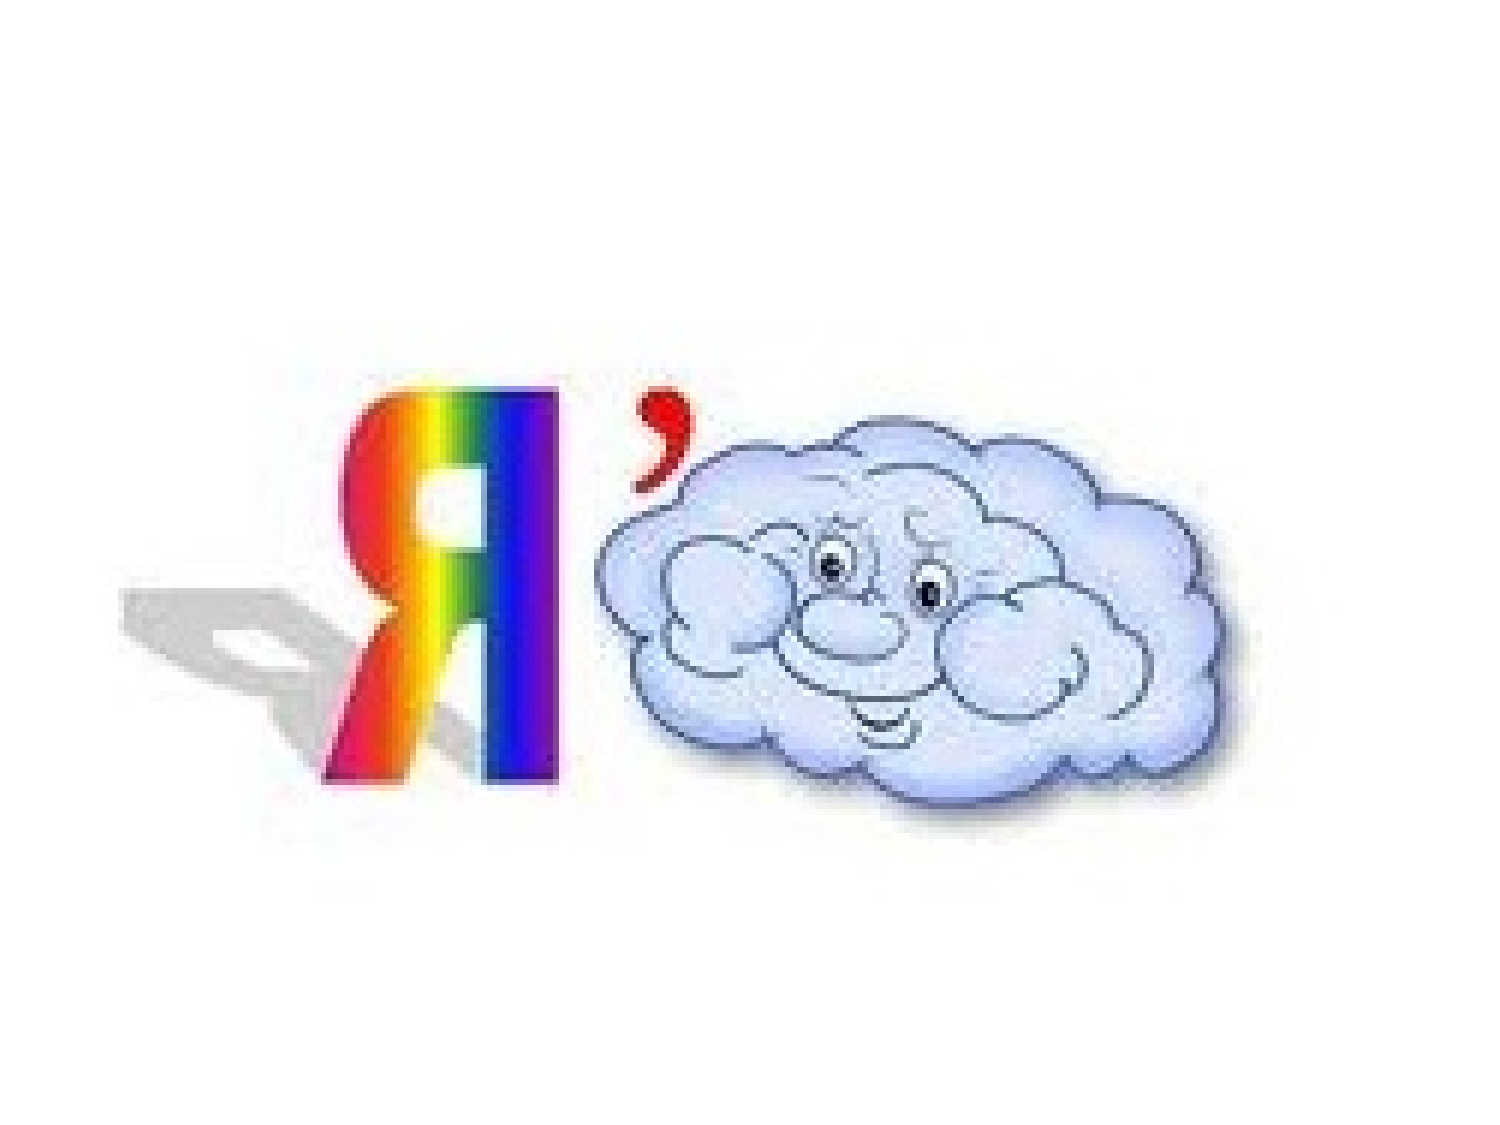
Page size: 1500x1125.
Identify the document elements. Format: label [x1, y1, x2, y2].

list [52, 231, 1400, 905]
